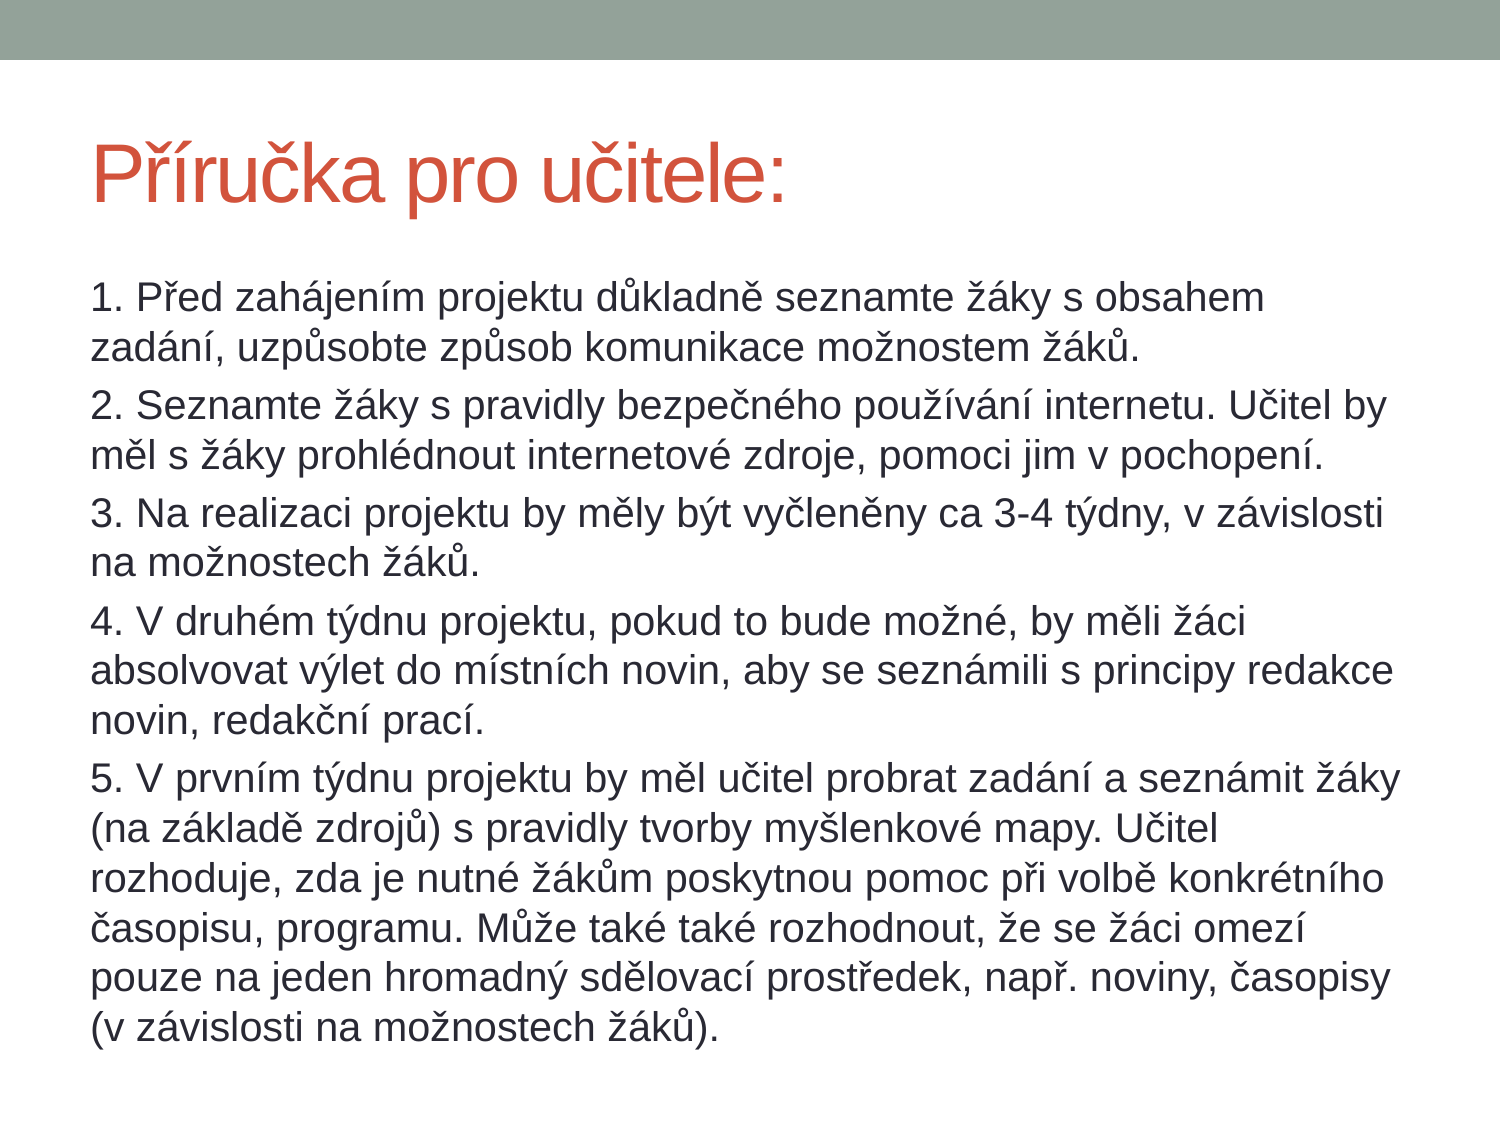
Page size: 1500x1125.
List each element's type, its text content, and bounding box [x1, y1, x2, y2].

title Příručka pro učitele: [75, 87, 1425, 250]
list 1. Před zahájením projektu důkladně seznamte žáky s obsahem zadání, uzpůsobte způsob komunikace možnostem žáků. 2. Seznamte žáky s pravidly bezpečného používání internetu. Učitel by měl s žáky prohlédnout internetové zdroje, pomoci jim v pochopení. 3. Na realizaci projektu by měly být vyčleněny ca 3-4 týdny, v závislosti na možnostech žáků. 4. V druhém týdnu projektu, pokud to bude možné, by měli žáci absolvovat výlet do místních novin, aby se seznámili s principy redakce novin, redakční prací. 5. V prvním týdnu projektu by měl učitel probrat zadání a seznámit žáky (na základě zdrojů) s pravidly tvorby myšlenkové mapy. Učitel rozhoduje, zda je nutné žákům poskytnou pomoc při volbě konkrétního časopisu, programu. Může také také rozhodnout, že se žáci omezí pouze na jeden hromadný sdělovací prostředek, např. noviny, časopisy (v závislosti na možnostech žáků). [75, 262, 1425, 1063]
